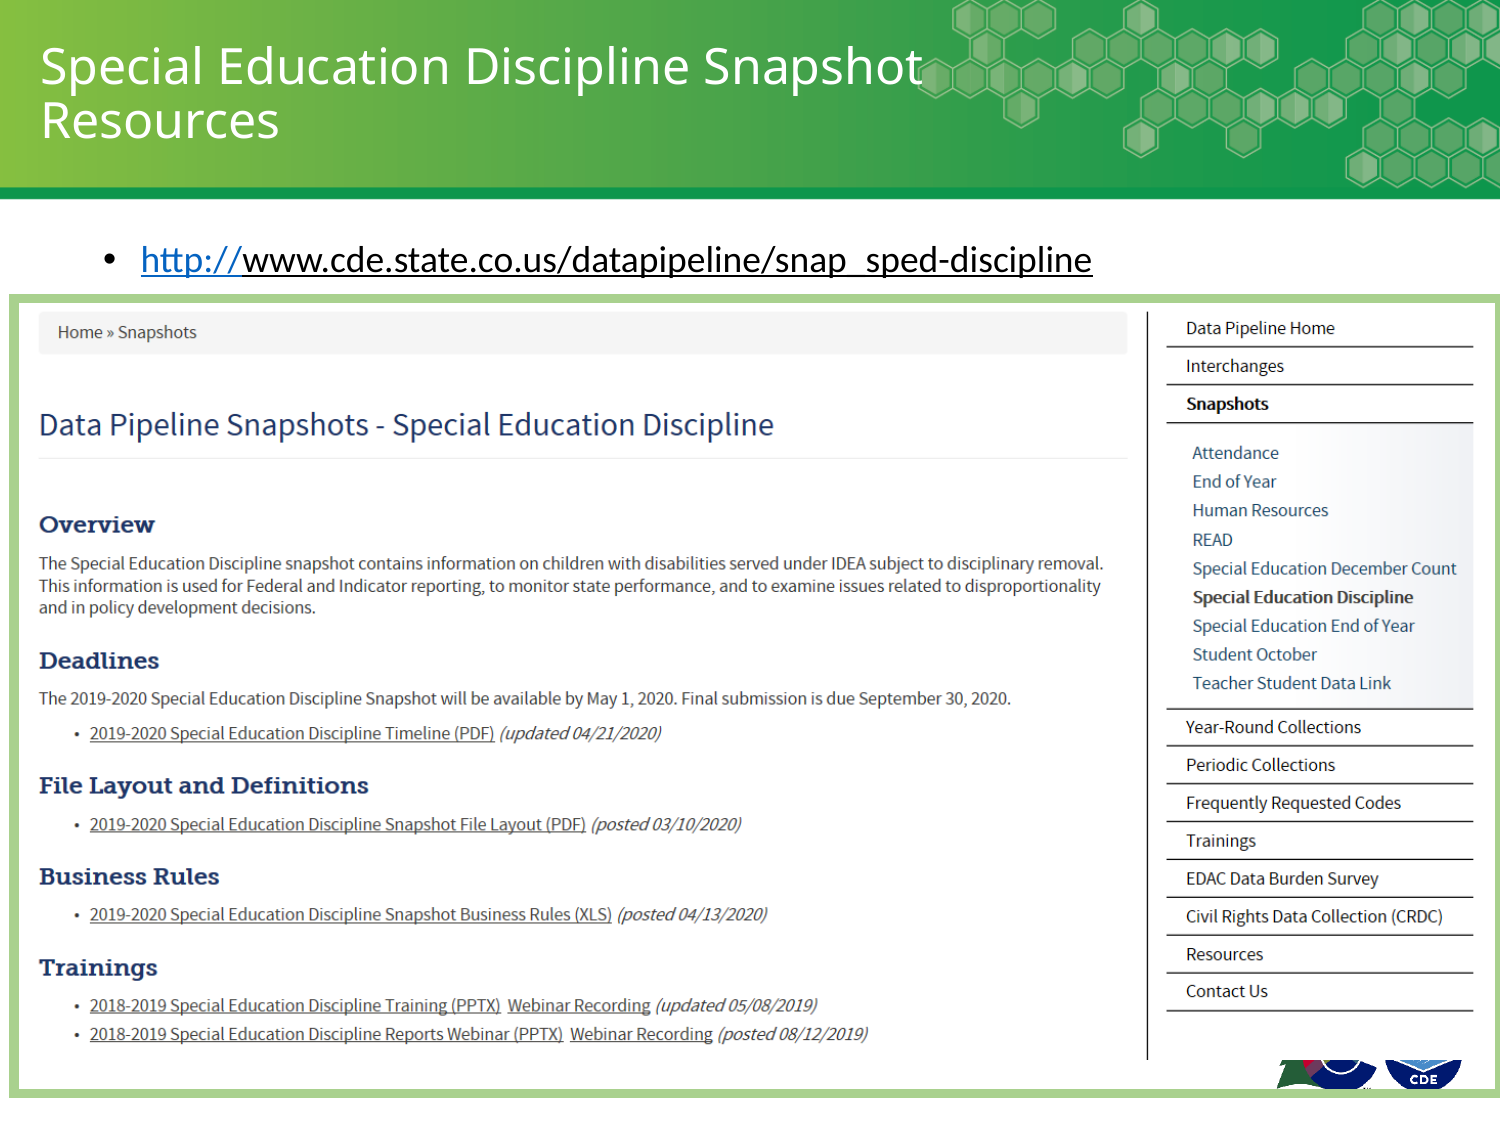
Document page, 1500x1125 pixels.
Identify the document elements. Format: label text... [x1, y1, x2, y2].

list http://www.cde.state.co.us/datapipeline/snap_sped-discipline [103, 239, 1397, 298]
title Special Education Discipline Snapshot Resources [40, 41, 1038, 166]
picture [0, 0, 1500, 200]
picture [26, 309, 1474, 1060]
text_box [13, 298, 1500, 1094]
